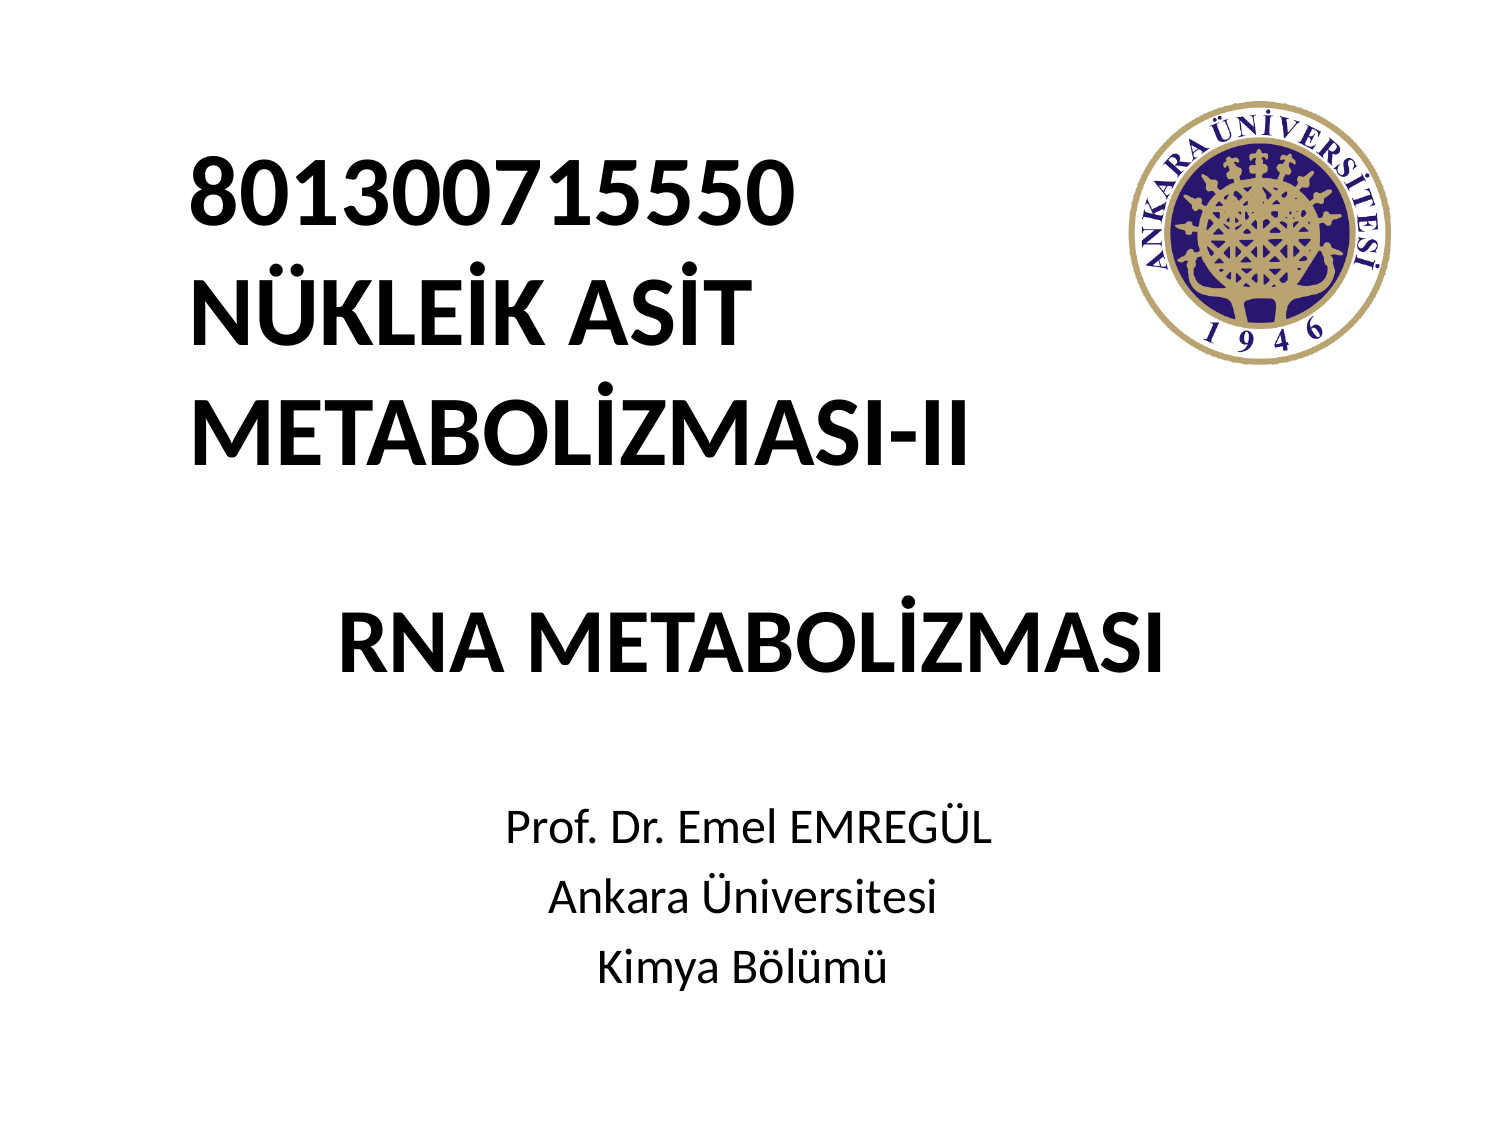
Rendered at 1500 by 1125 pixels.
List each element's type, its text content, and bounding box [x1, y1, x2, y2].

text_box 801300715550 NÜKLEİK ASİT METABOLİZMASI-II [173, 117, 989, 613]
picture [1127, 101, 1391, 365]
title RNA METABOLİZMASI [115, 515, 1391, 757]
subtitle Prof. Dr. Emel EMREGÜL Ankara Üniversitesi Kimya Bölümü [218, 716, 1269, 1004]
